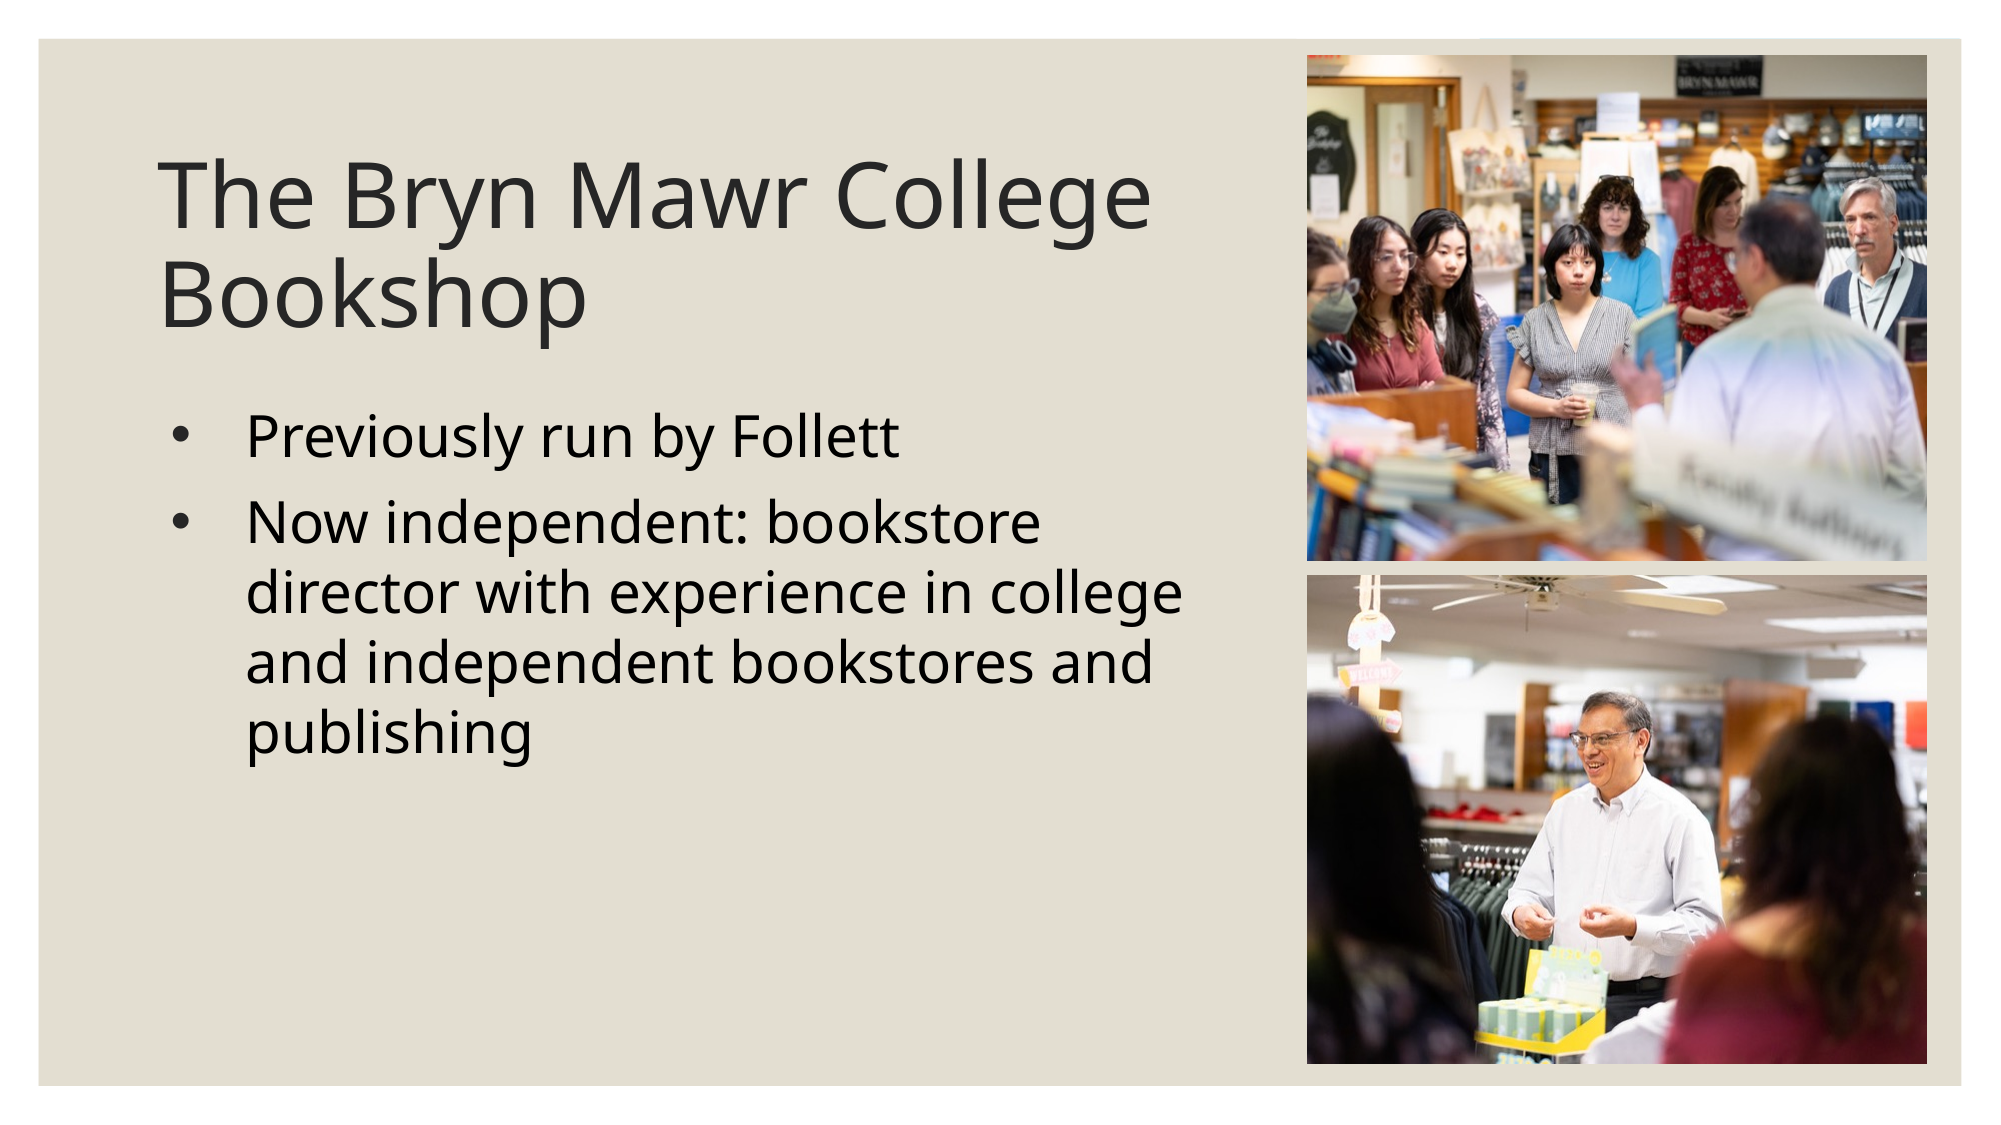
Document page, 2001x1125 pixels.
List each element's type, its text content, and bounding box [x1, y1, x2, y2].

text_box [1297, 38, 1962, 1086]
title The Bryn Mawr College Bookshop [142, 105, 1173, 391]
list Previously run by Follett Now independent: bookstore director with experience in college and independent bookstores and publishing [142, 391, 1257, 990]
text_box [38, 38, 1297, 1087]
picture [1307, 55, 1927, 561]
picture [1307, 575, 1927, 1064]
